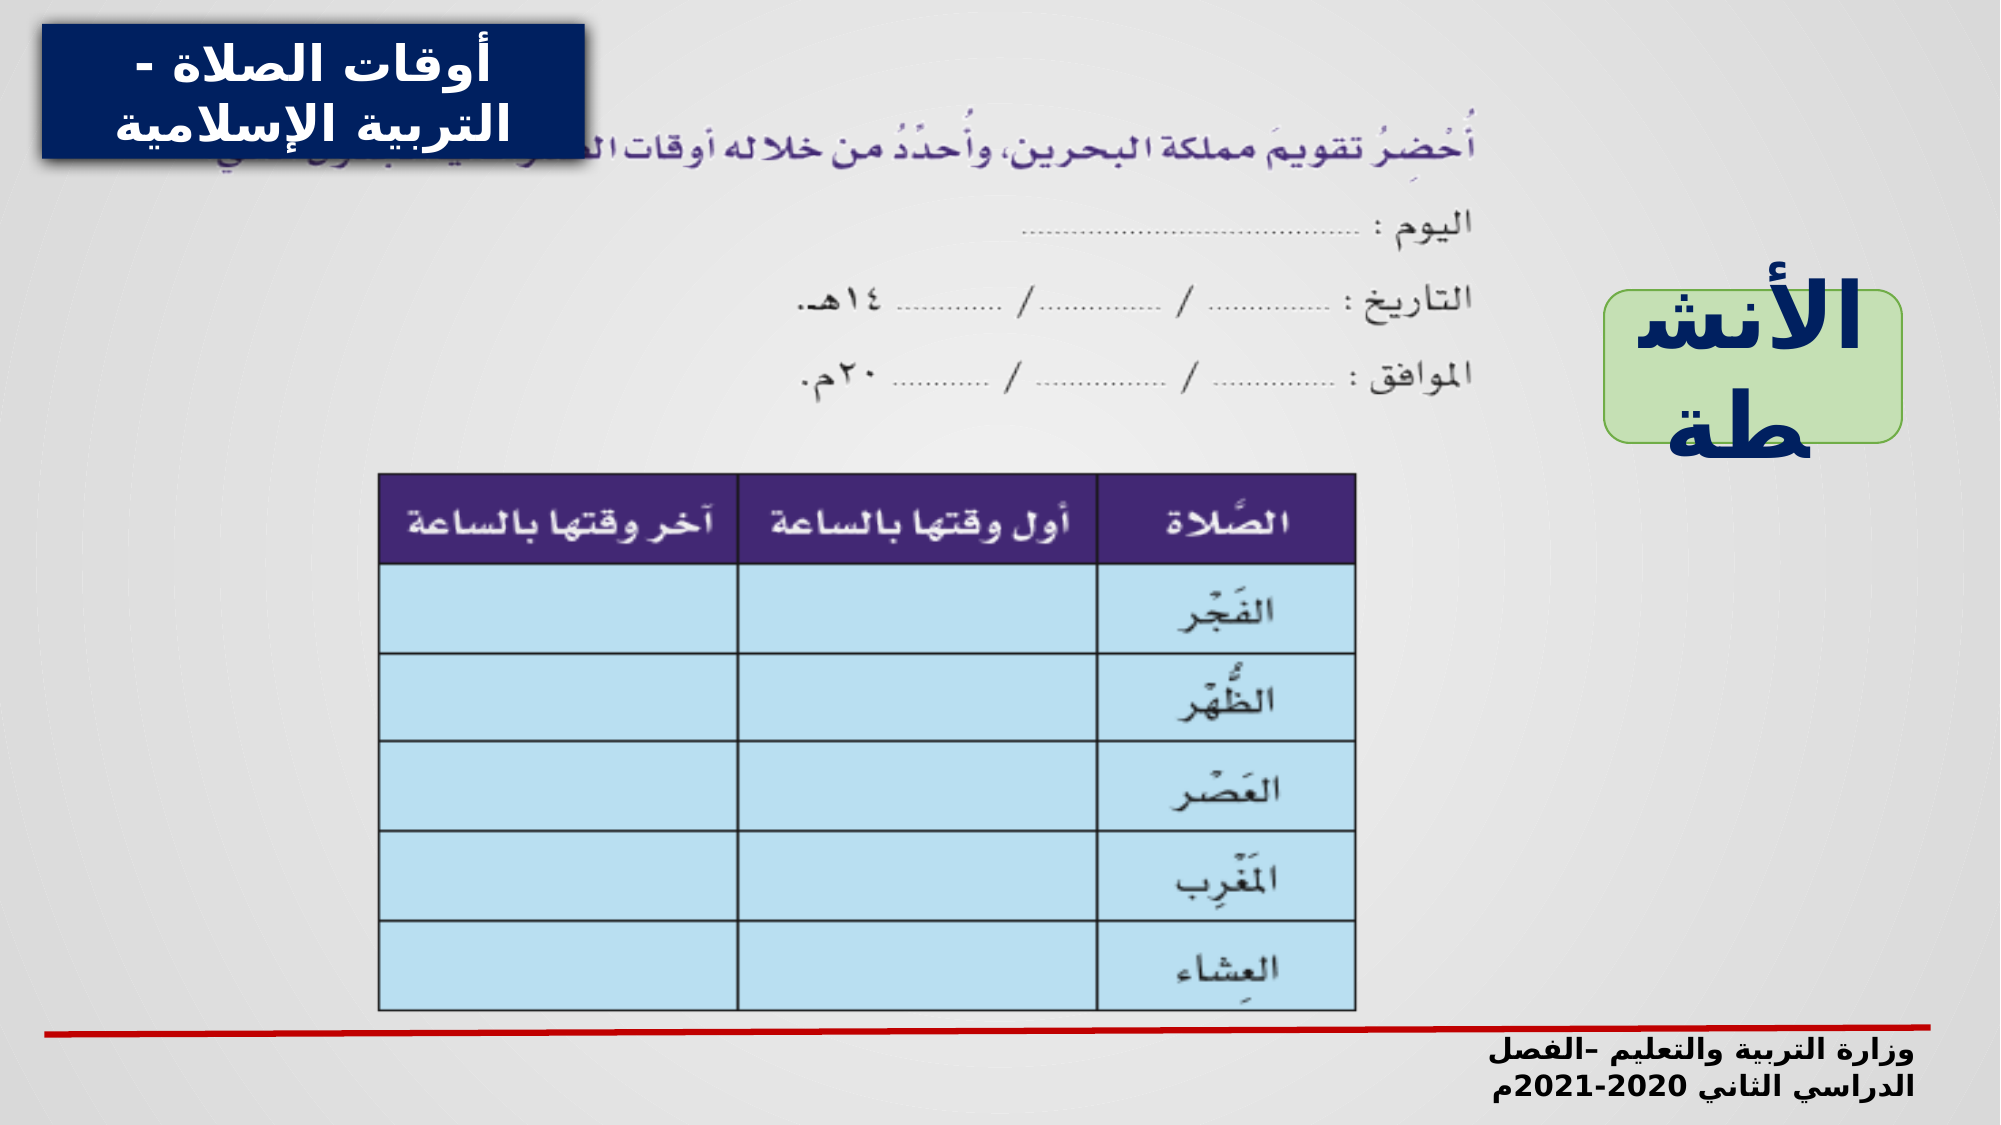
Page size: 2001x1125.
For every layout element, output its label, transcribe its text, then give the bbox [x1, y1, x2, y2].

text_box أوقات الصلاة - التربية الإسلامية [42, 23, 585, 159]
picture [174, 76, 1494, 1048]
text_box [1494, 1027, 1931, 1035]
text_box الأنشطة [1603, 289, 1903, 444]
text_box وزارة التربية والتعليم –الفصل الدراسي الثاني 2020-2021م [1369, 1035, 1931, 1097]
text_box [44, 1027, 174, 1035]
